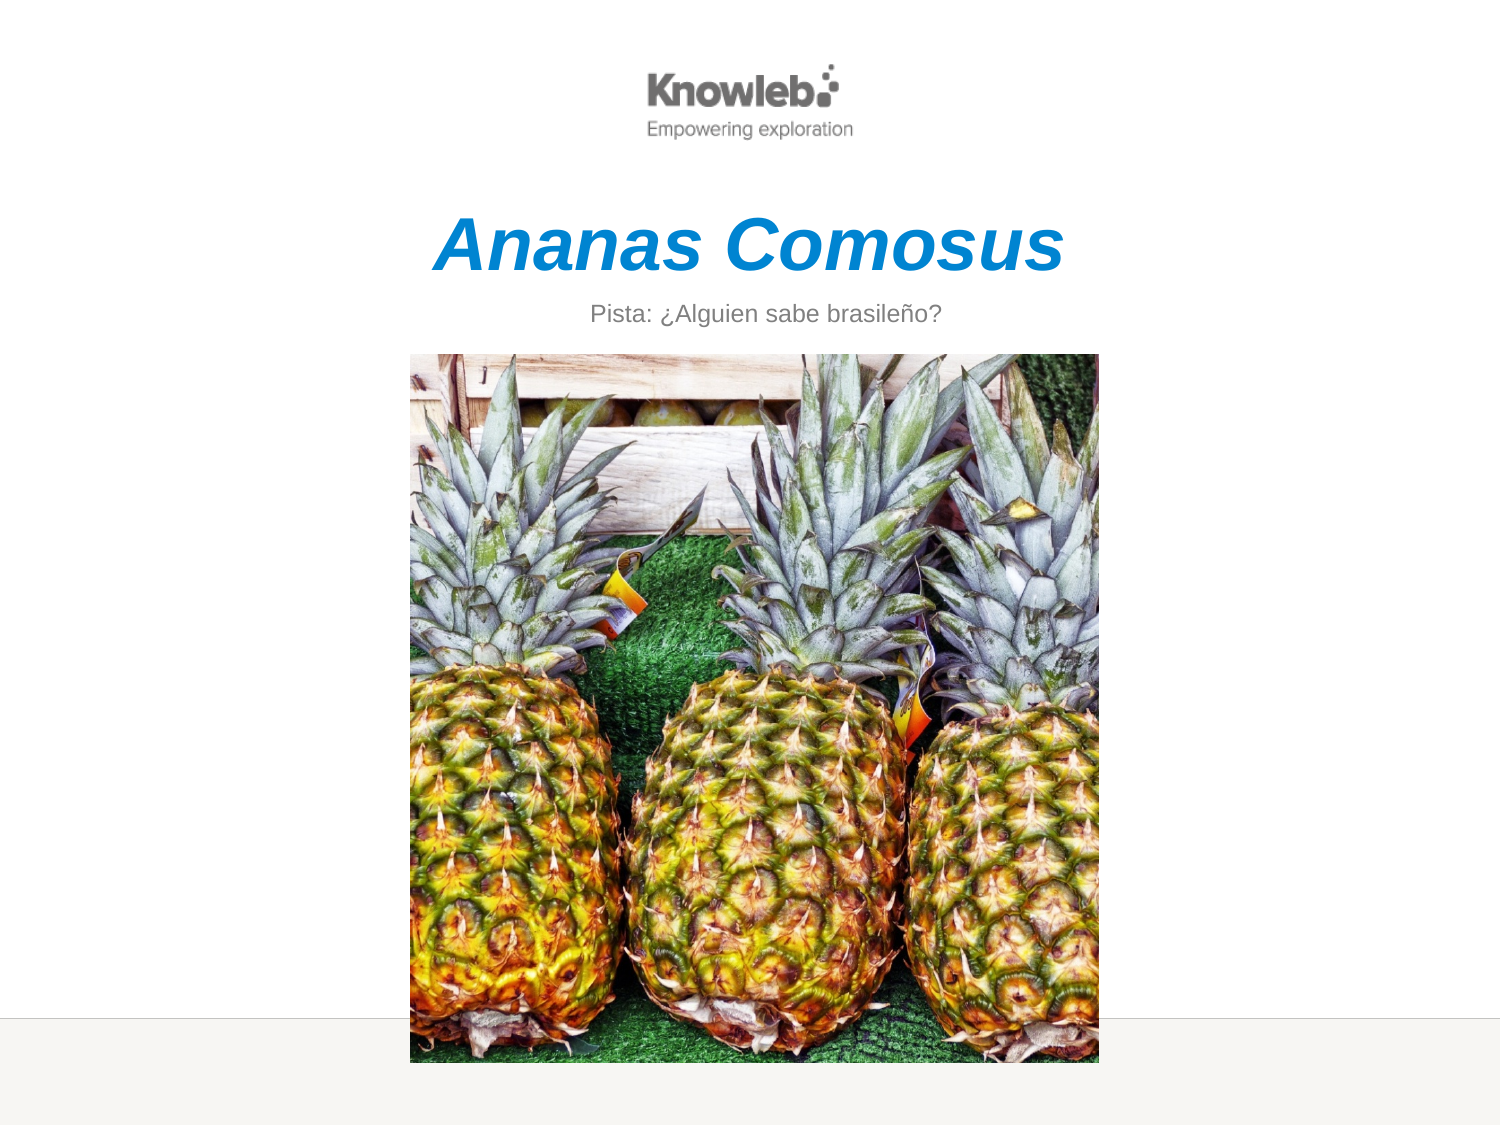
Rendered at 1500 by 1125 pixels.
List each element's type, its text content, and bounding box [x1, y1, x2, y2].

picture [0, 0, 1500, 290]
text_box Pista: ¿Alguien sabe brasileño? [0, 290, 1500, 386]
text_box Ananas Comosus [74, 189, 1425, 292]
picture [0, 354, 1500, 1125]
